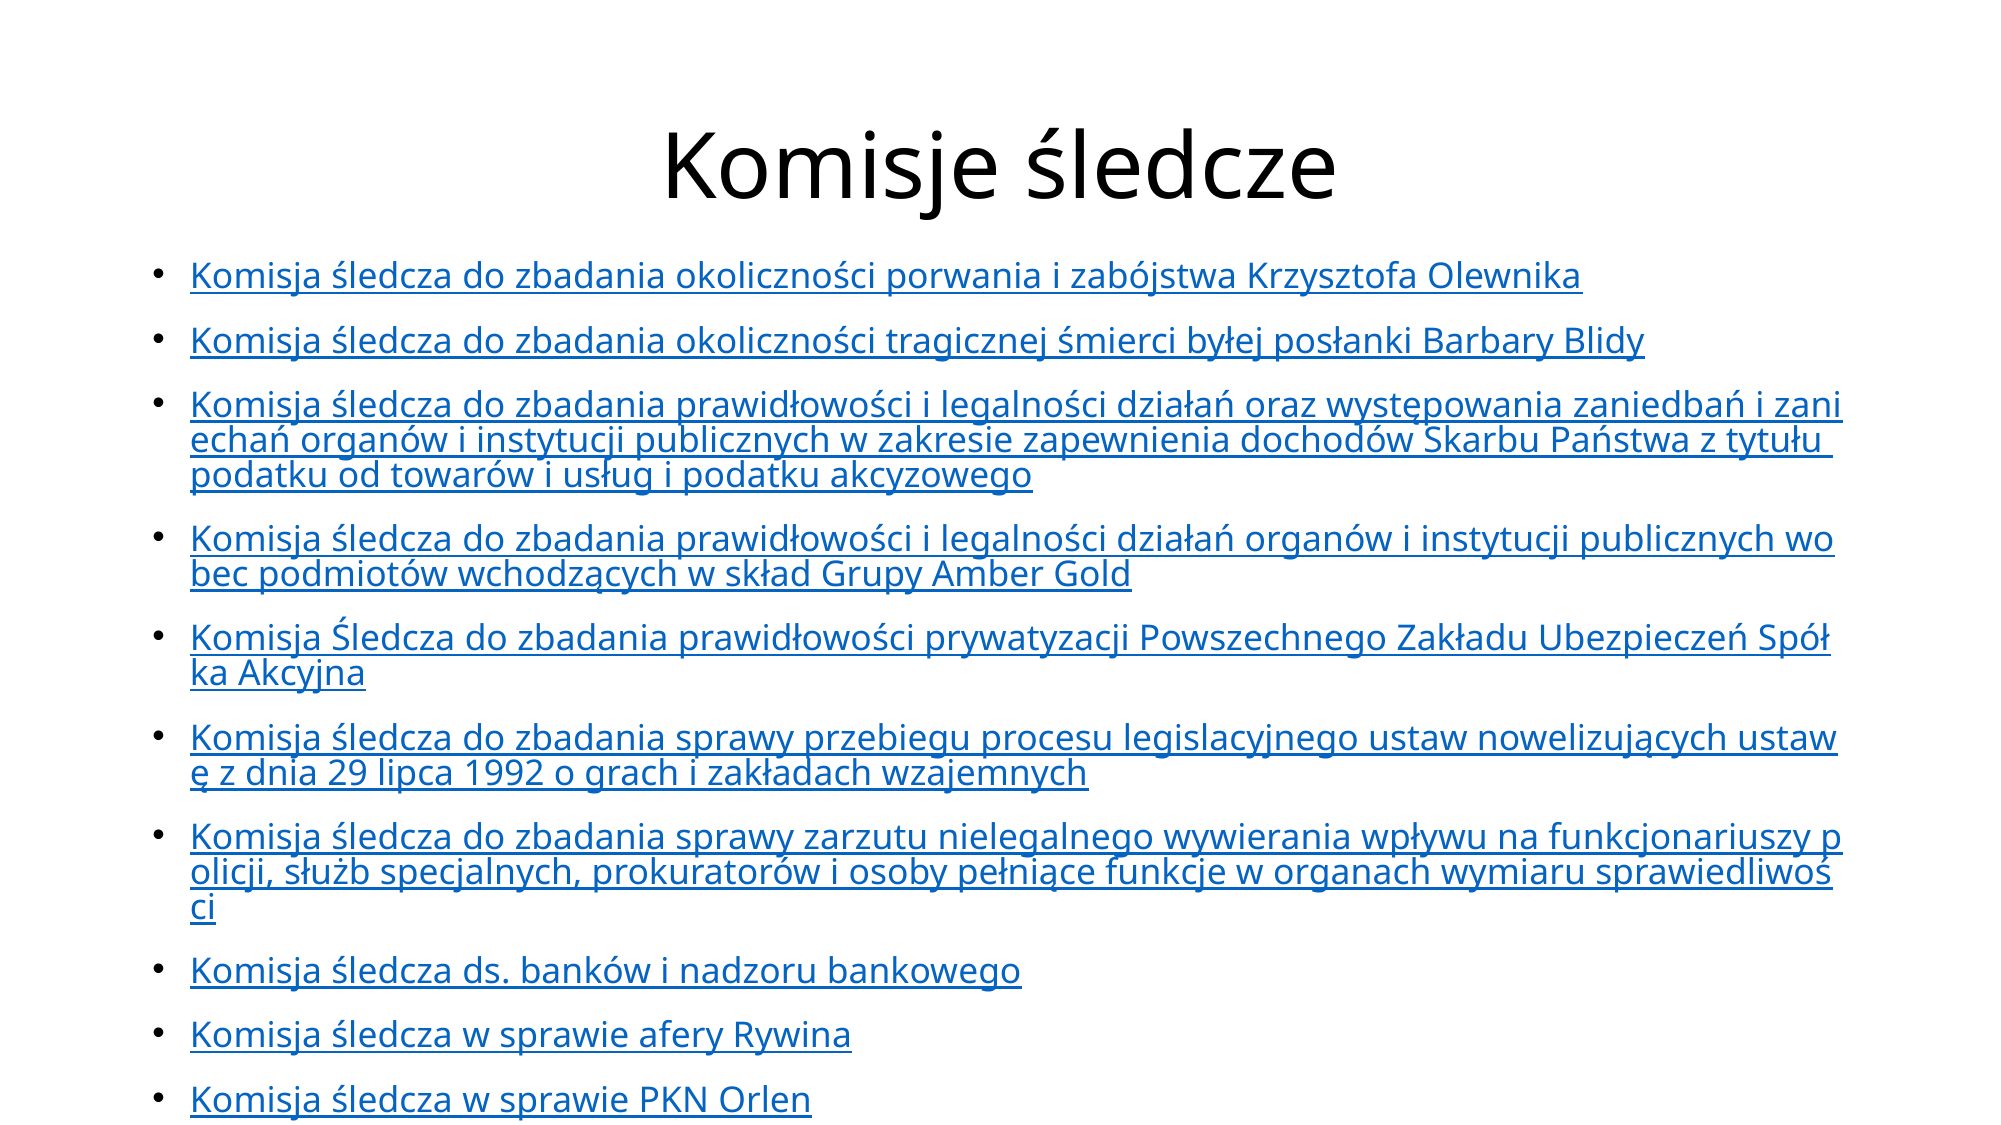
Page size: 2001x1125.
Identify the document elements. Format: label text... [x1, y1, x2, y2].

title Komisje śledcze [137, 59, 1863, 246]
list Komisja śledcza do zbadania okoliczności porwania i zabójstwa Krzysztofa Olewnika Komisja śledcza do zbadania okoliczności tragicznej śmierci byłej posłanki Barbary Blidy Komisja śledcza do zbadania prawidłowości i legalności działań oraz występowania zaniedbań i zaniechań organów i instytucji publicznych w zakresie zapewnienia dochodów Skarbu Państwa z tytułu podatku od towarów i usług i podatku akcyzowego Komisja śledcza do zbadania prawidłowości i legalności działań organów i instytucji publicznych wobec podmiotów wchodzących w skład Grupy Amber Gold Komisja Śledcza do zbadania prawidłowości prywatyzacji Powszechnego Zakładu Ubezpieczeń Spółka Akcyjna Komisja śledcza do zbadania sprawy przebiegu procesu legislacyjnego ustaw nowelizujących ustawę z dnia 29 lipca 1992 o grach i zakładach wzajemnych Komisja śledcza do zbadania sprawy zarzutu nielegalnego wywierania wpływu na funkcjonariuszy policji, służb specjalnych, prokuratorów i osoby pełniące funkcje w organach wymiaru sprawiedliwości Komisja śledcza ds. banków i nadzoru bankowego Komisja śledcza w sprawie afery Rywina Komisja śledcza w sprawie PKN Orlen [137, 246, 1863, 961]
